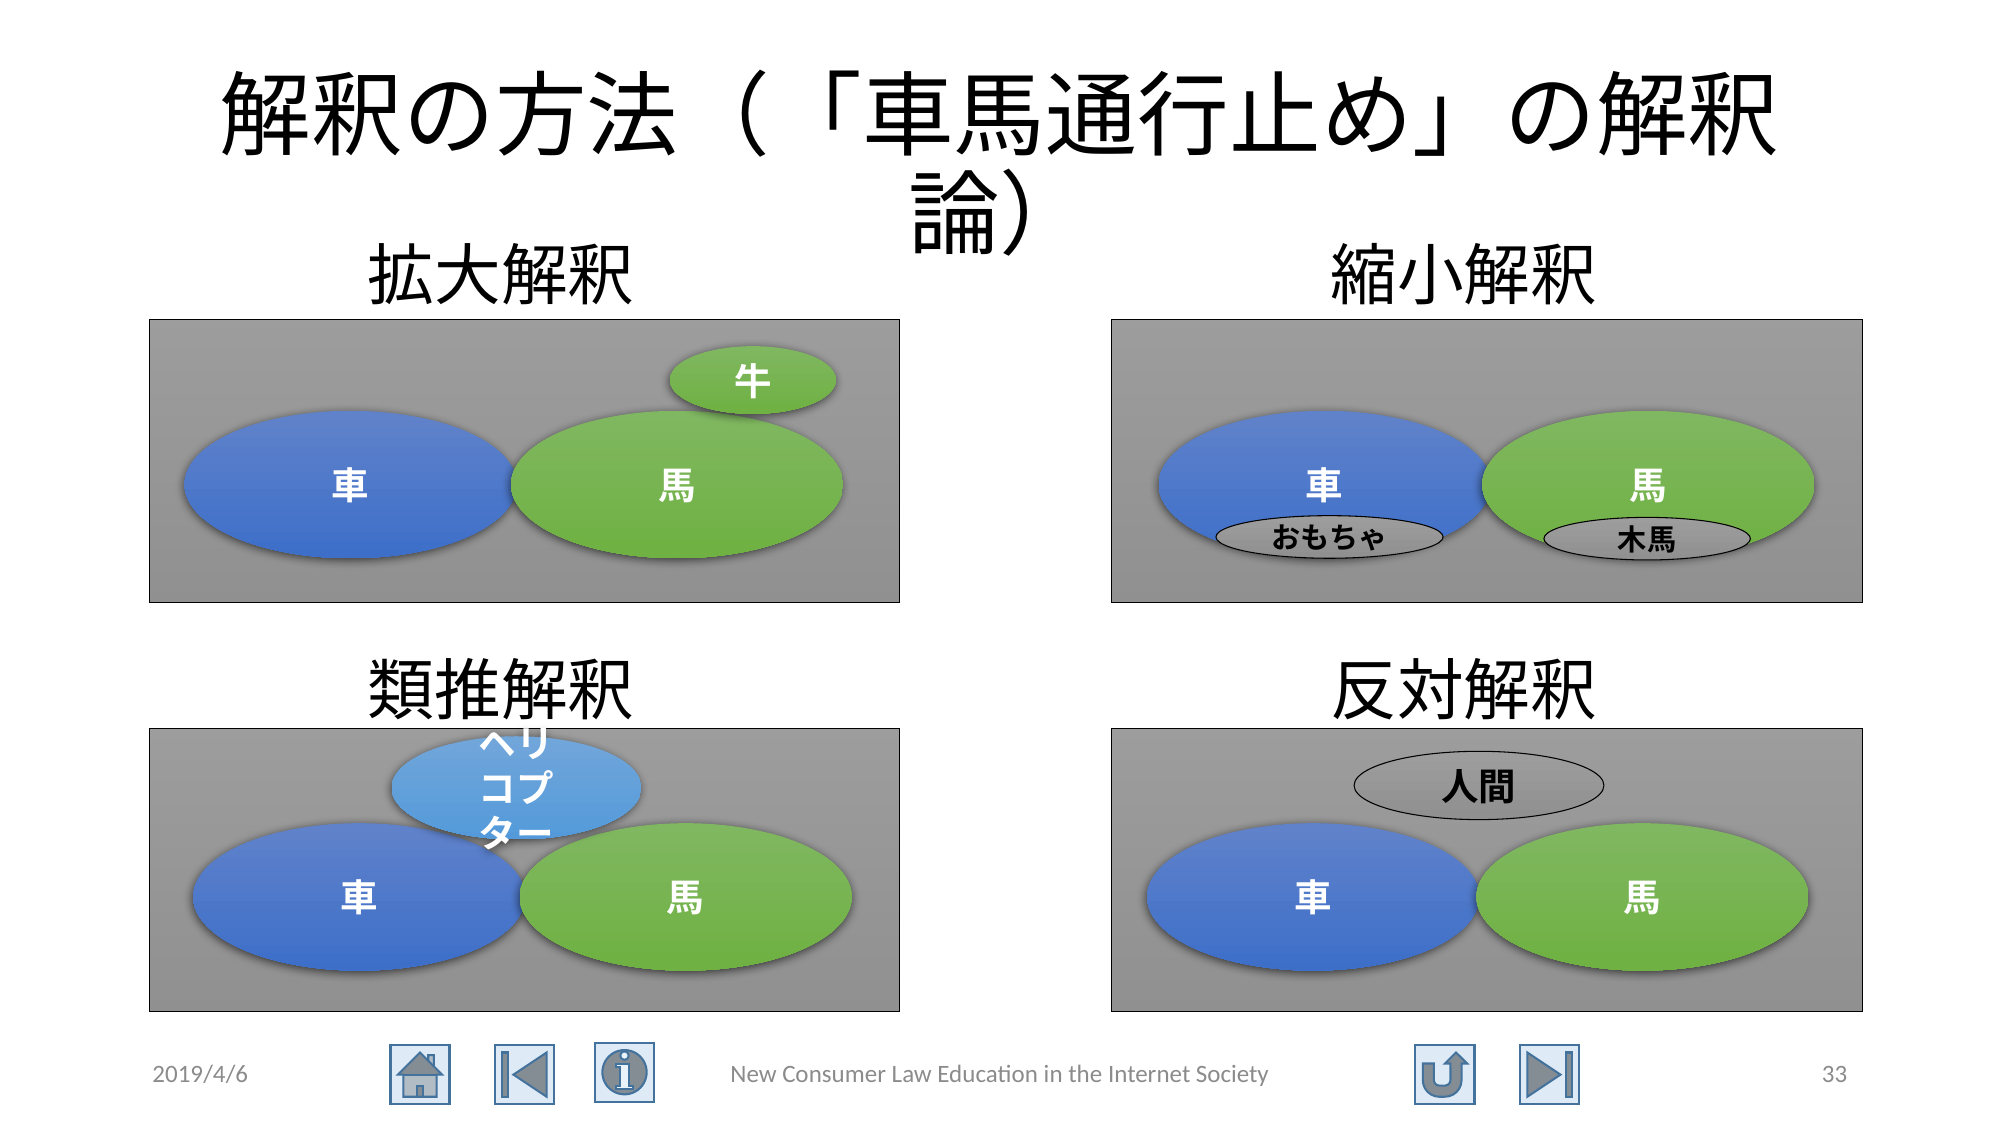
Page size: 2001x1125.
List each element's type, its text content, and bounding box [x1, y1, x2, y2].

text_box 縮小解釈 [1216, 225, 1712, 320]
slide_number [137, 1042, 588, 1103]
text_box [1111, 728, 1863, 1012]
text_box 人間 [1353, 750, 1605, 821]
text_box 拡大解釈 [253, 225, 749, 320]
slide_number 33 [1412, 1042, 1863, 1103]
text_box [149, 319, 900, 603]
footer New Consumer Law Education in the Internet Society [662, 1042, 1338, 1103]
text_box 反対解釈 [1216, 640, 1712, 736]
text_box 馬 [1482, 410, 1815, 544]
title 解釈の方法（「車馬通行止め」の解釈論） [137, 59, 1863, 278]
text_box 車 [1147, 823, 1474, 971]
text_box 牛 [669, 346, 836, 414]
text_box ヘリ コプター [391, 736, 642, 840]
text_box [1111, 319, 1863, 603]
text_box 車 [193, 823, 519, 971]
text_box 木馬 [1543, 516, 1751, 561]
text_box 車 [1158, 410, 1483, 541]
text_box 馬 [1476, 823, 1809, 971]
text_box 馬 [519, 823, 852, 971]
text_box 類推解釈 [253, 640, 749, 736]
text_box おもちゃ [1215, 515, 1444, 559]
text_box 車 [184, 410, 510, 559]
text_box [149, 728, 900, 1012]
text_box 馬 [510, 410, 844, 559]
